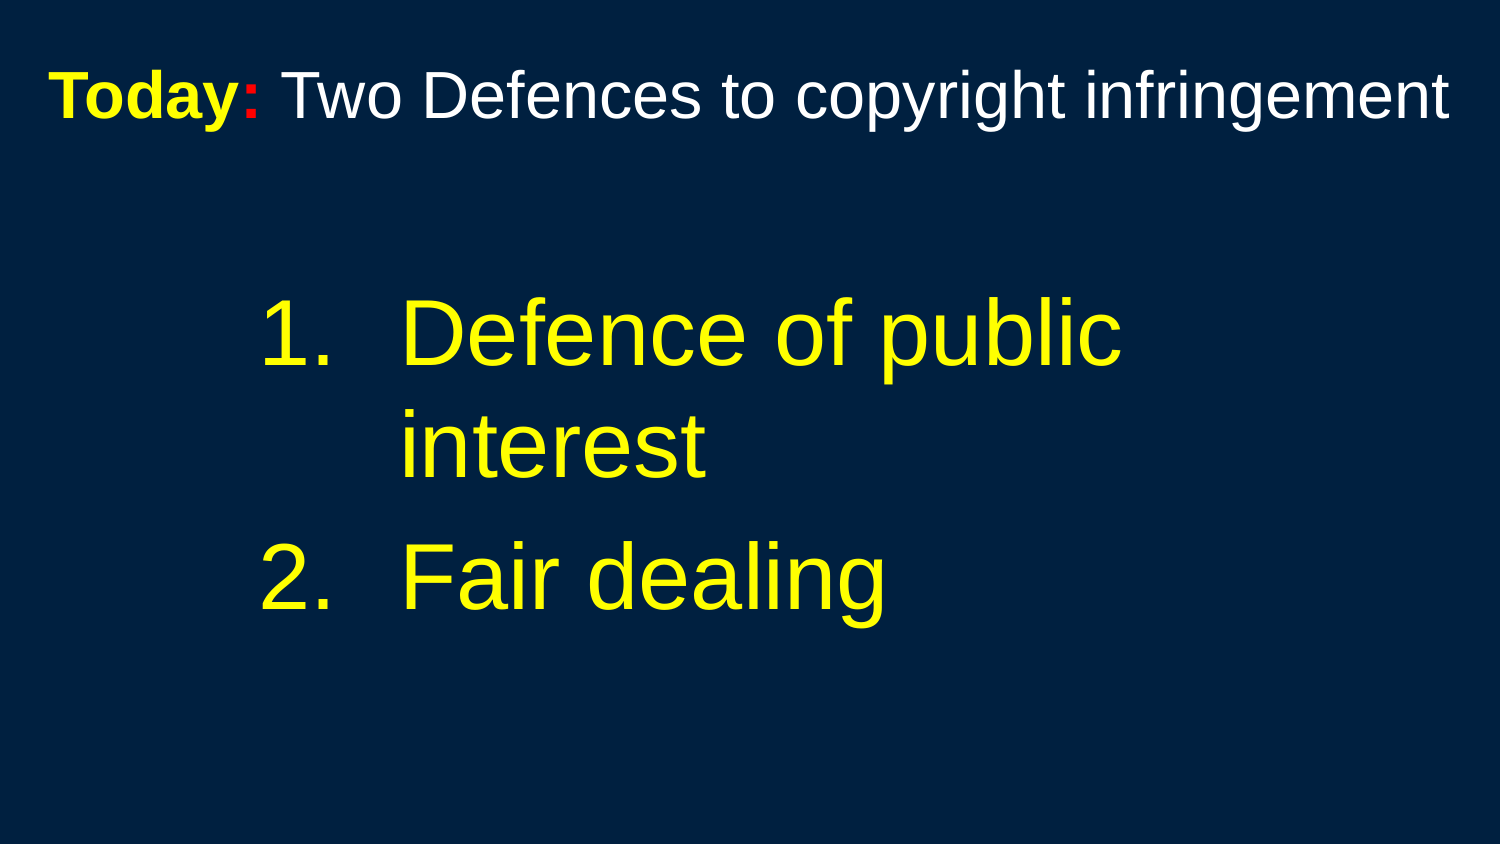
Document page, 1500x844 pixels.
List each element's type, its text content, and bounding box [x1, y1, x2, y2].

list Defence of public interest Fair dealing [243, 264, 1257, 705]
title Today: Two Defences to copyright infringement [8, 43, 1492, 169]
